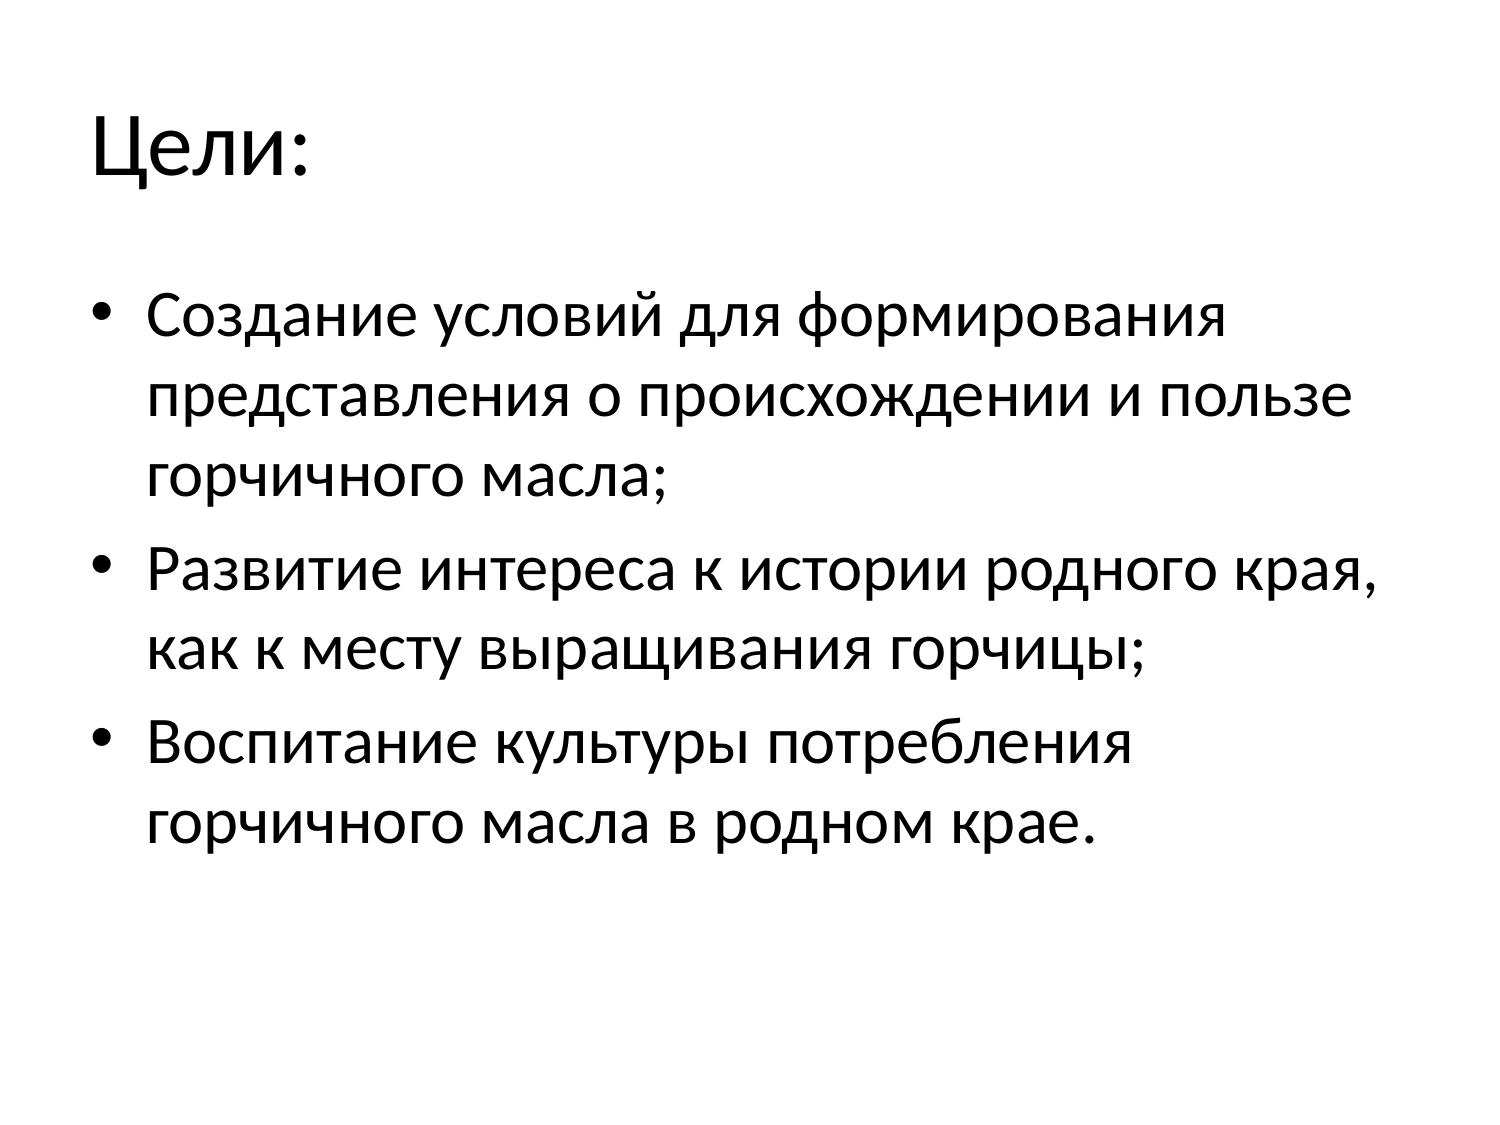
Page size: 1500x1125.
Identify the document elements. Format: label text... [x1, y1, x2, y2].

list Создание условий для формирования представления о происхождении и пользе горчичного масла; Развитие интереса к истории родного края, как к месту выращивания горчицы; Воспитание культуры потребления горчичного масла в родном крае. [75, 262, 1425, 1005]
title Цели: [75, 45, 443, 233]
